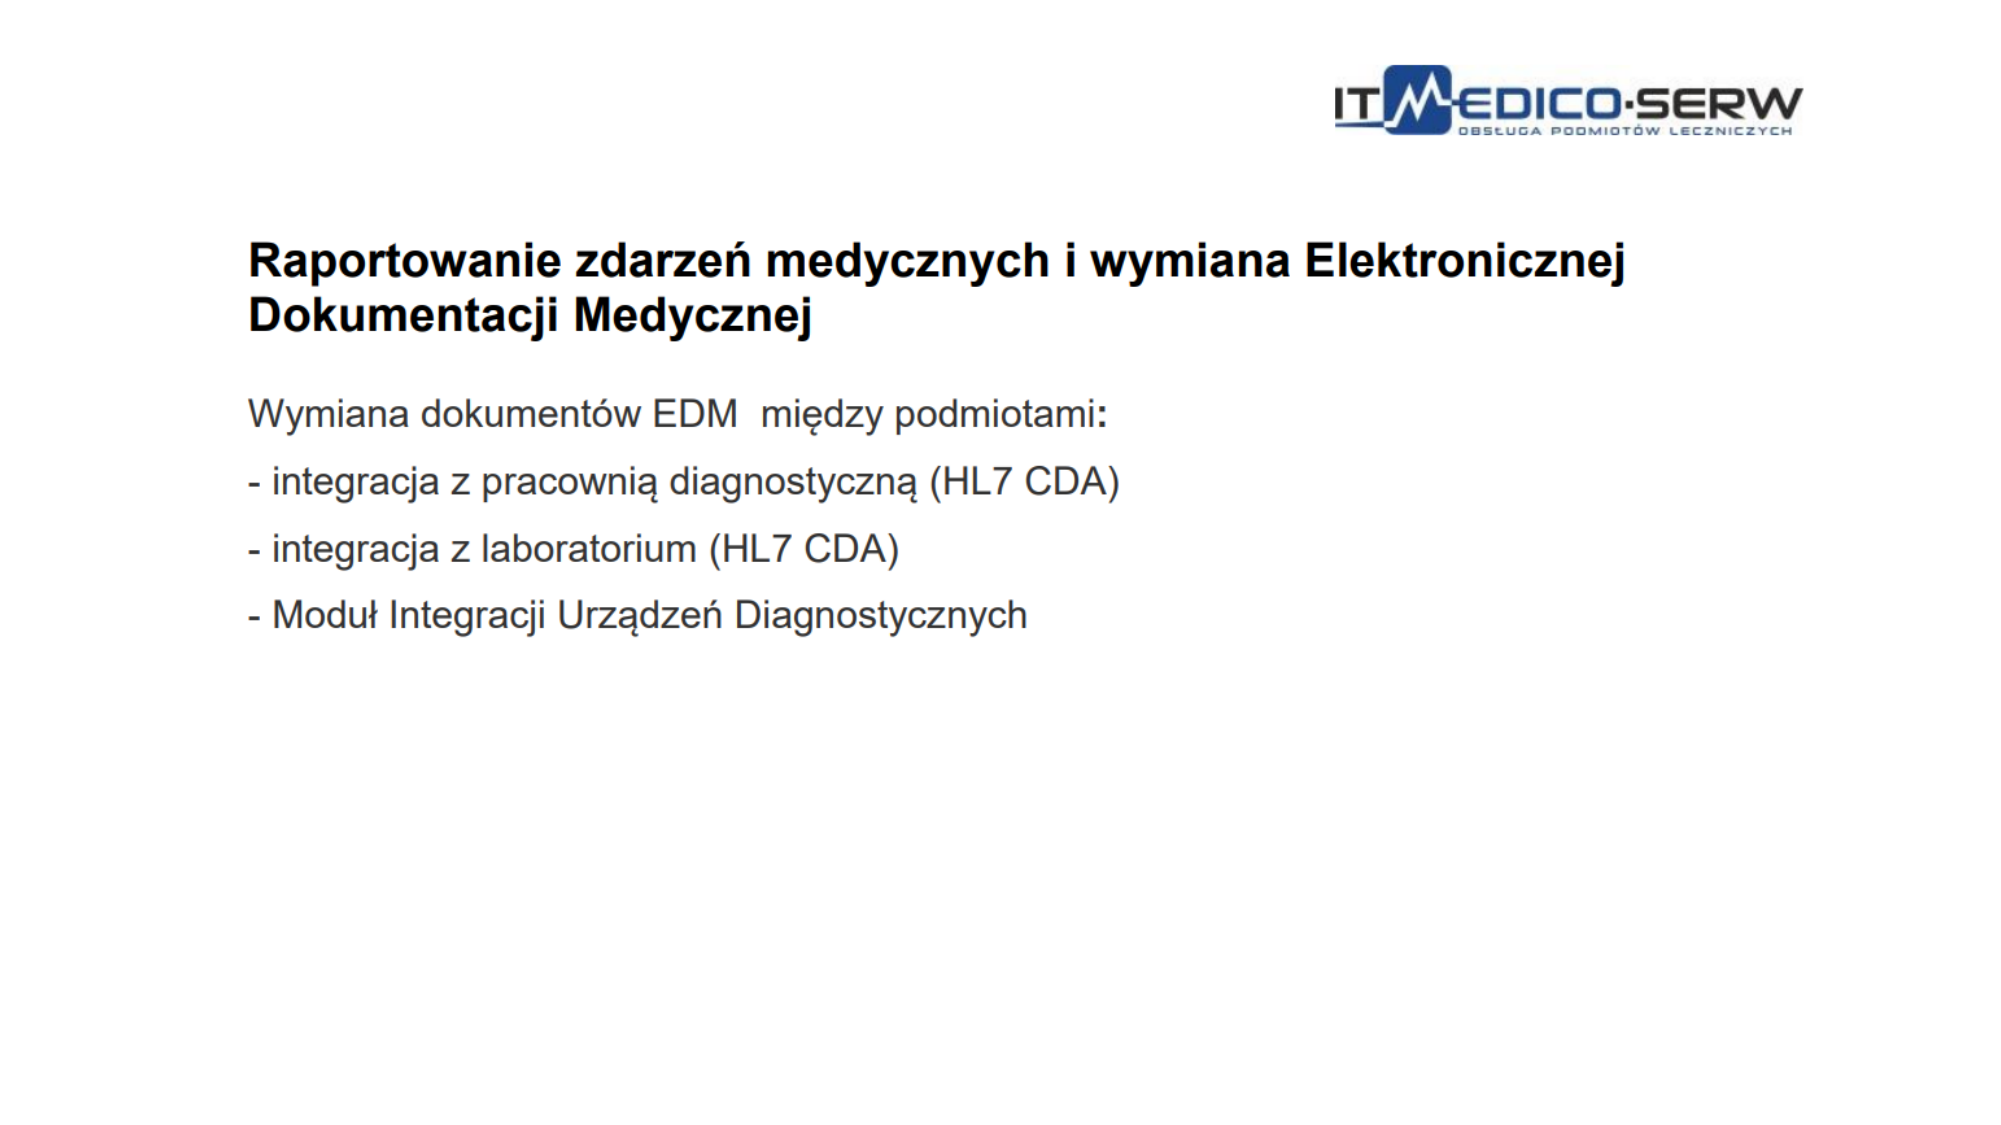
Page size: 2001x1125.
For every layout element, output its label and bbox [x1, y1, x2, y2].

picture [103, 0, 1897, 1125]
